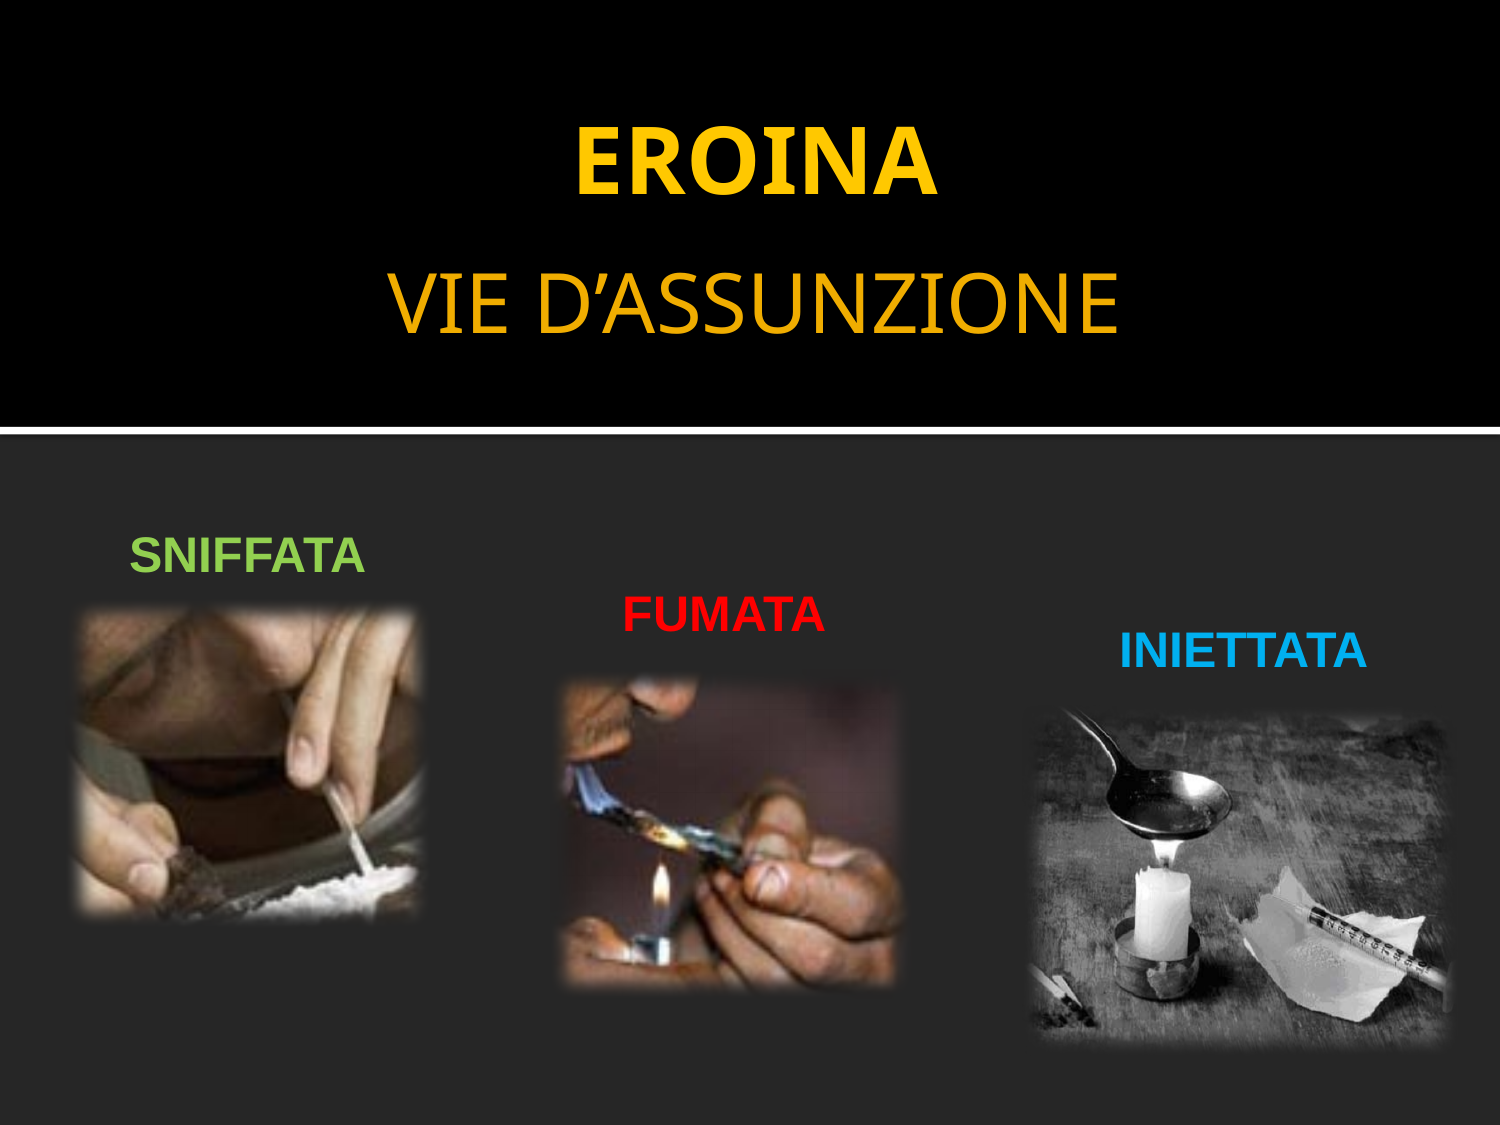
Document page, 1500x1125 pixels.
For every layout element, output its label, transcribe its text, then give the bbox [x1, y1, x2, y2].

text_box FUMATA [608, 574, 845, 649]
text_box EROINA [76, 54, 1427, 260]
text_box SNIFFATA [53, 515, 443, 590]
text_box INIETTATA [1104, 609, 1430, 685]
picture [64, 597, 432, 929]
picture [548, 668, 916, 1000]
list VIE D’ASSUNZIONE [88, 260, 1405, 357]
picture [1021, 703, 1459, 1058]
